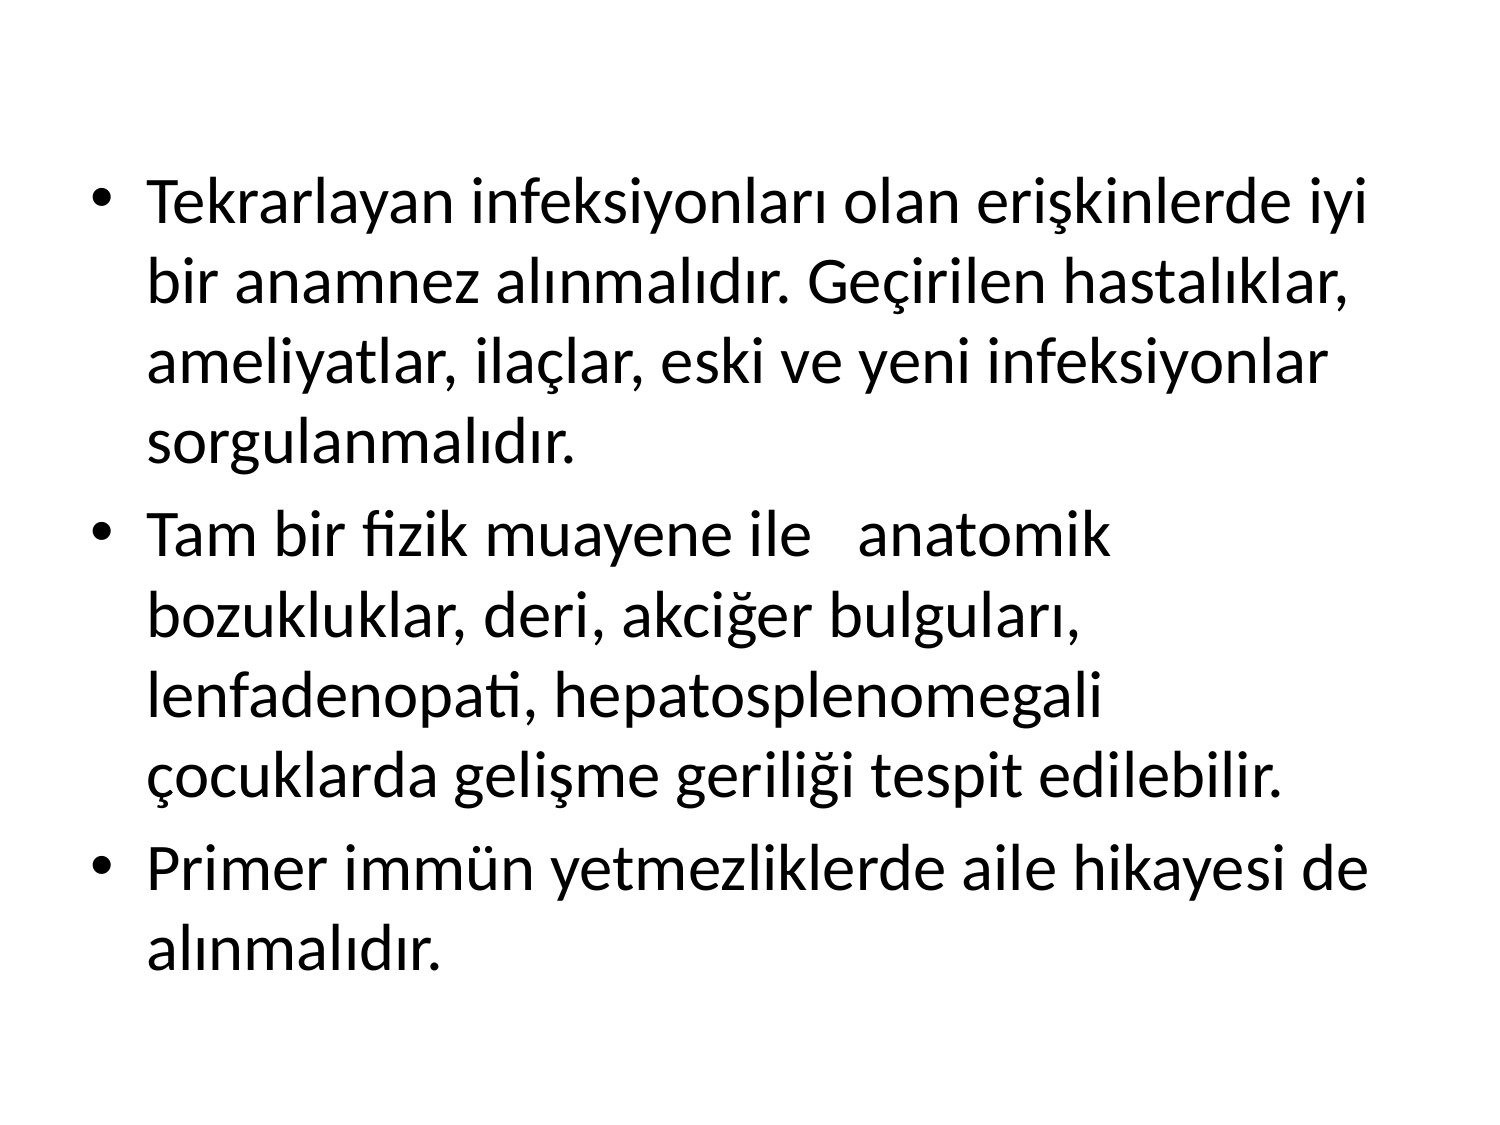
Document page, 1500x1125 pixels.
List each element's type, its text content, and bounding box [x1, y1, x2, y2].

list Tekrarlayan infeksiyonları olan erişkinlerde iyi bir anamnez alınmalıdır. Geçirilen hastalıklar, ameliyatlar, ilaçlar, eski ve yeni infeksiyonlar sorgulanmalıdır. Tam bir fizik muayene ile anatomik bozukluklar, deri, akciğer bulguları, lenfadenopati, hepatosplenomegali çocuklarda gelişme geriliği tespit edilebilir. Primer immün yetmezliklerde aile hikayesi de alınmalıdır. [75, 149, 1425, 1005]
